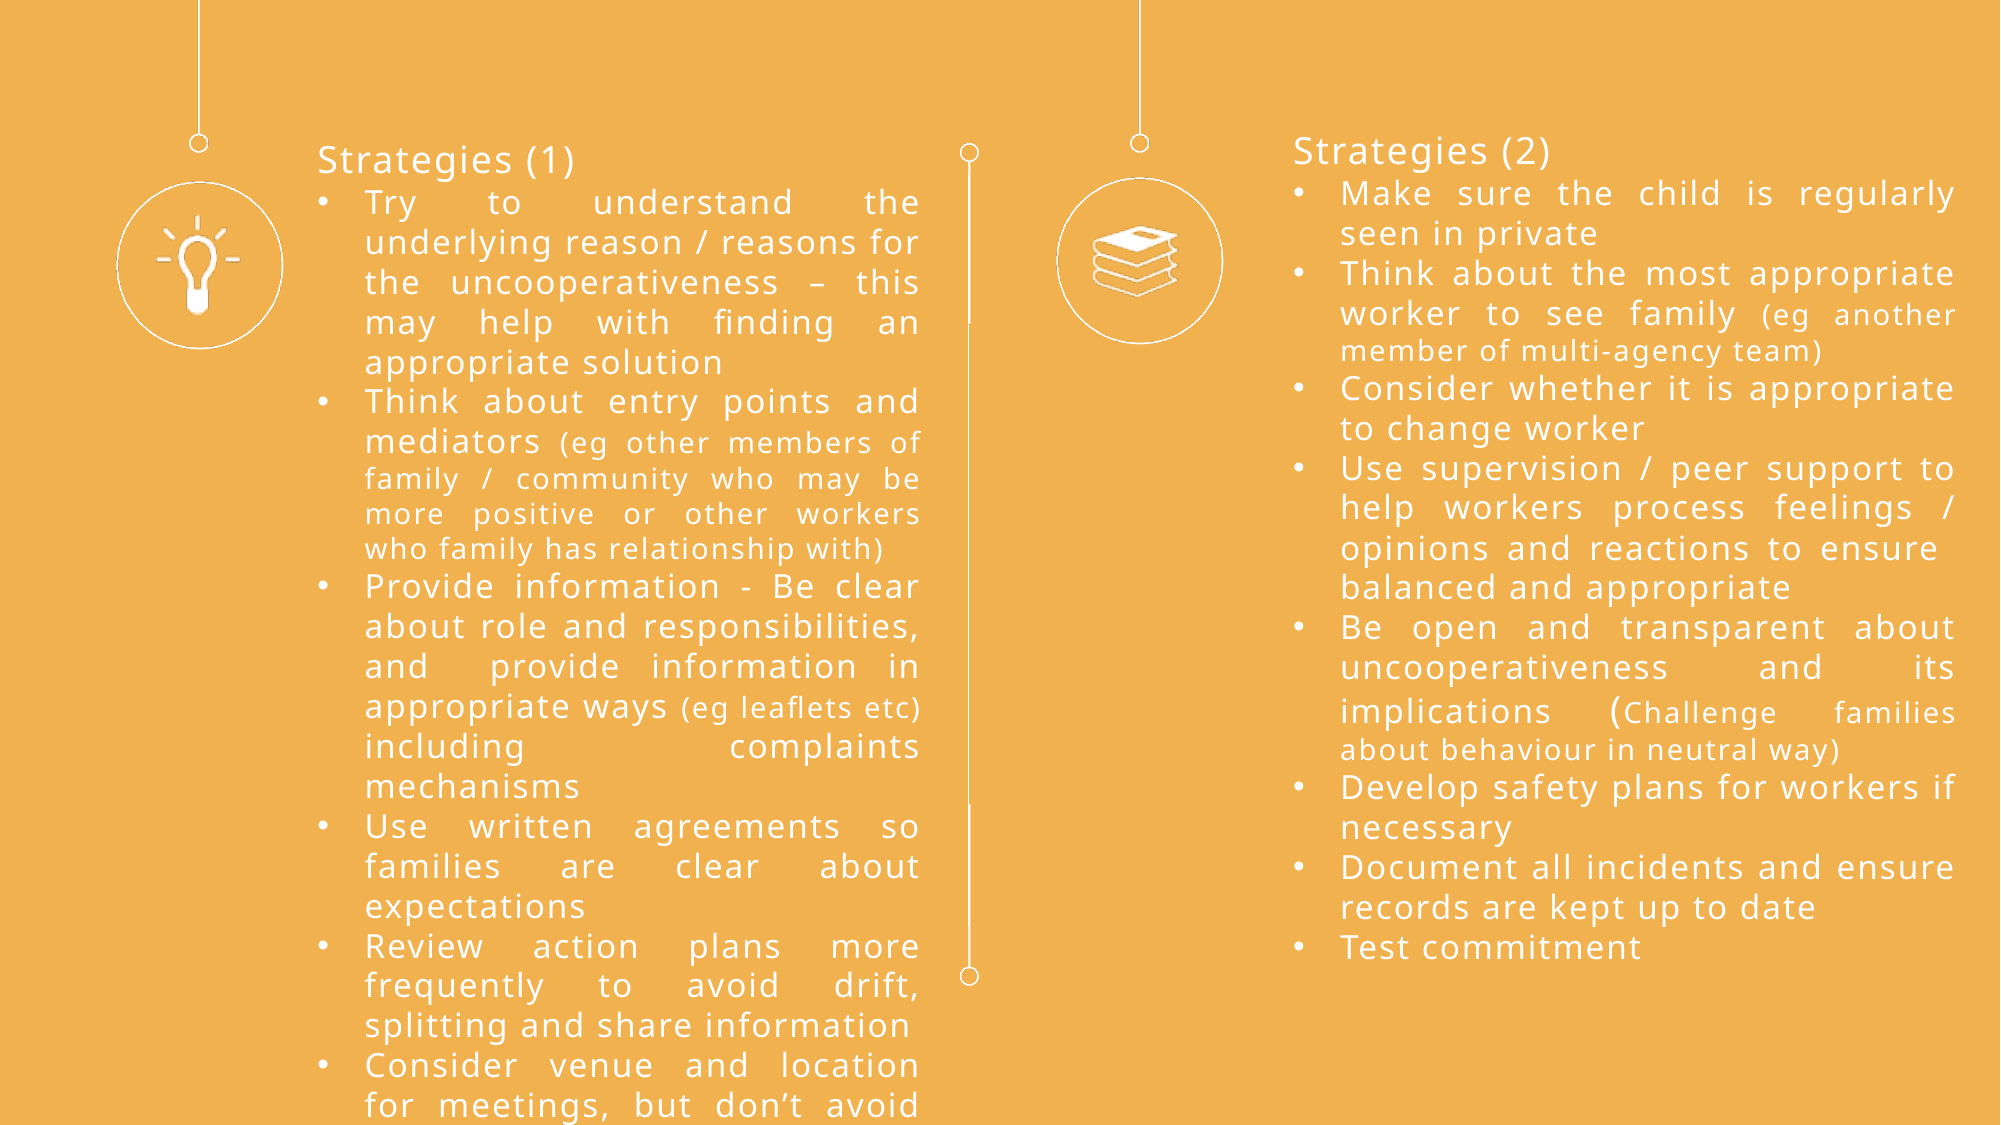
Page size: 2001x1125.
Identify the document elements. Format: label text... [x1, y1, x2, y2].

picture [864, 0, 1244, 359]
picture [94, 0, 303, 167]
picture [149, 214, 250, 315]
picture [864, 791, 1074, 1000]
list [101, 167, 298, 364]
text_box Strategies (2) Make sure the child is regularly seen in private Think about the most appropriate worker to see family (eg another member of multi-agency team) Consider whether it is appropriate to change worker Use supervision / peer support to help workers process feelings / opinions and reactions to ensure balanced and appropriate Be open and transparent about uncooperativeness and its implications (Challenge families about behaviour in neutral way) Develop safety plans for workers if necessary Document all incidents and ensure records are kept up to date Test commitment [1278, 119, 1973, 974]
text_box Strategies (1) Try to understand the underlying reason / reasons for the uncooperativeness – this may help with finding an appropriate solution Think about entry points and mediators (eg other members of family / community who may be more positive or other workers who family has relationship with) Provide information - Be clear about role and responsibilities, and provide information in appropriate ways (eg leaflets etc) including complaints mechanisms Use written agreements so families are clear about expectations Review action plans more frequently to avoid drift, splitting and share information Consider venue and location for meetings, but don’t avoid engagement [302, 128, 937, 1125]
